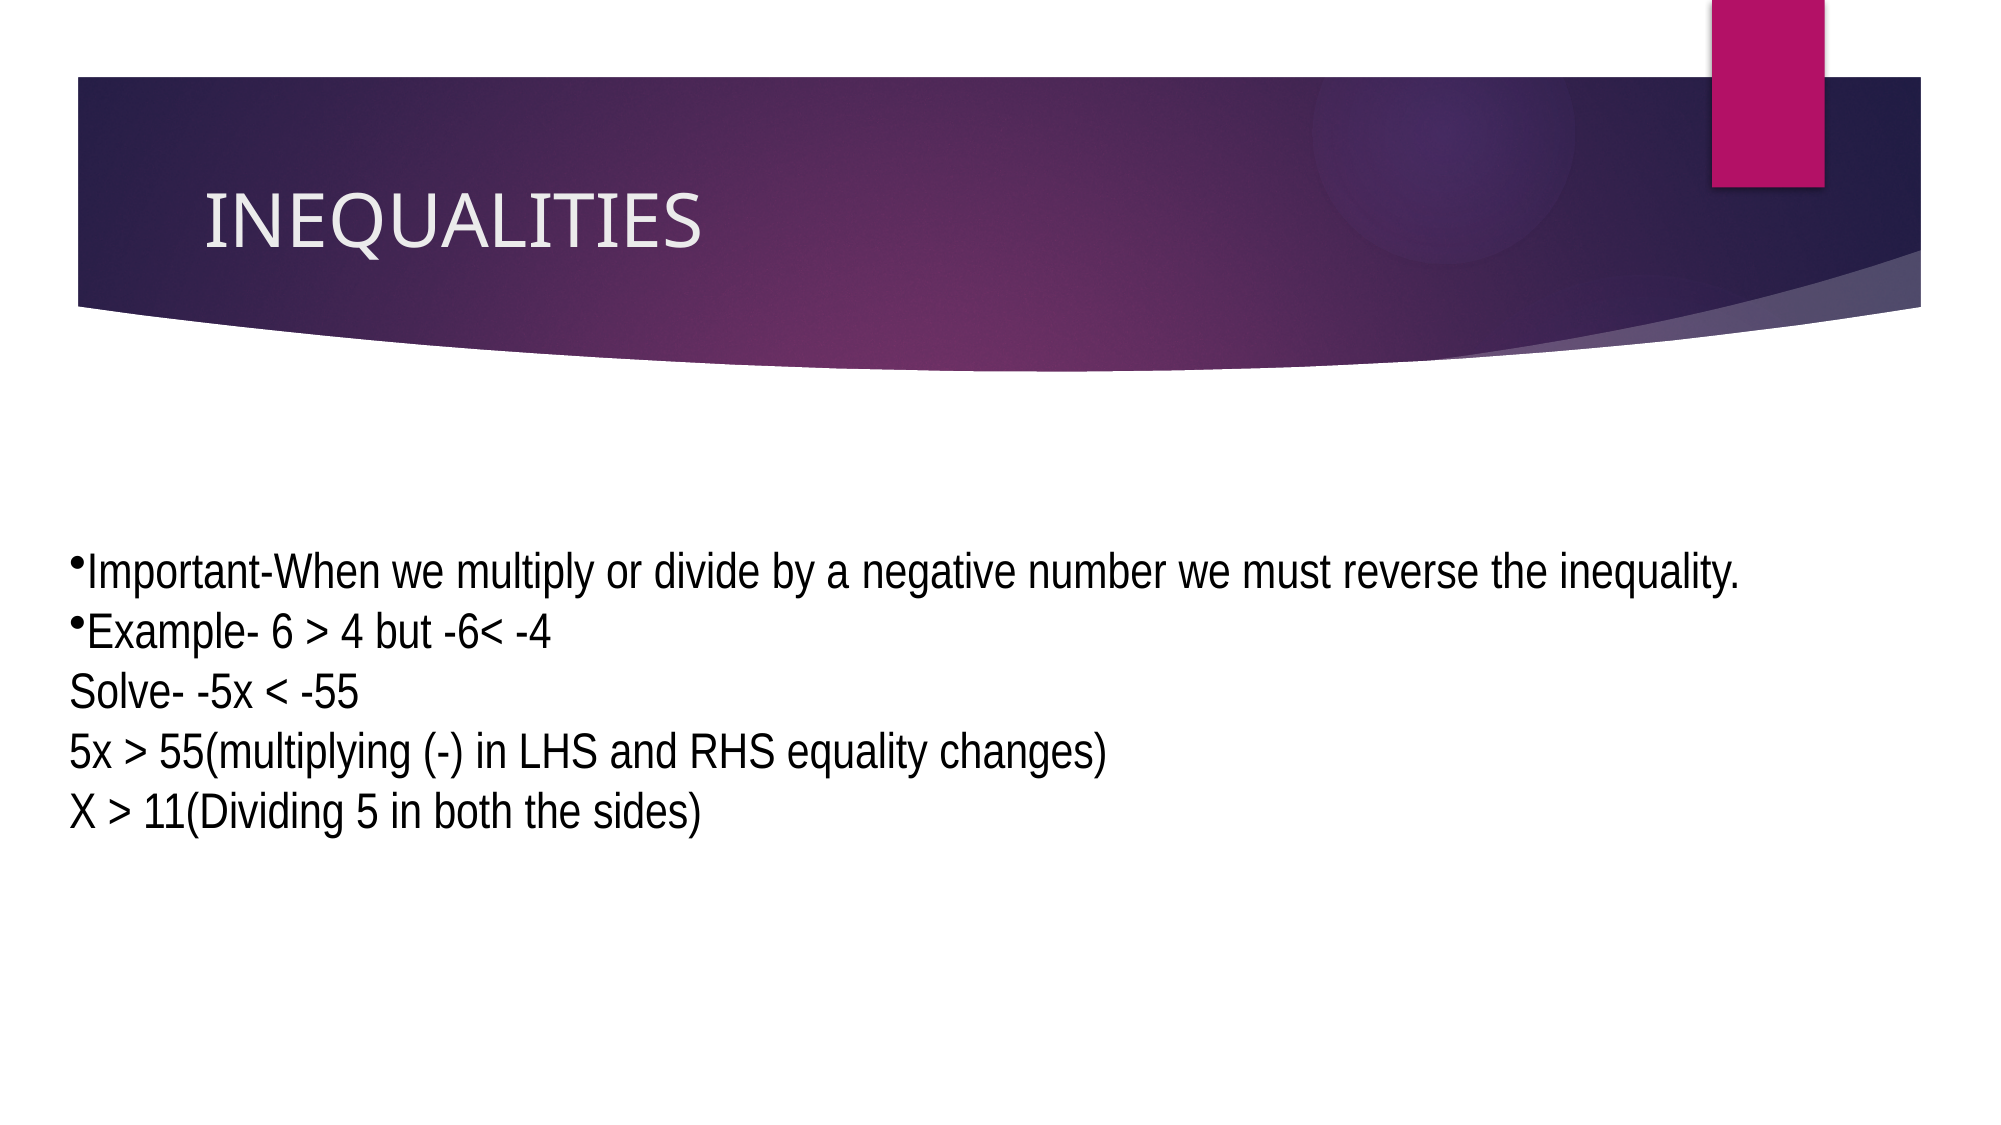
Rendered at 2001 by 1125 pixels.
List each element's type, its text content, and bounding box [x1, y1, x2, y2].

text_box Important-When we multiply or divide by a negative number we must reverse the inequality. Example- 6 > 4 but -6< -4 Solve- -5x < -55 5x > 55(multiplying (-) in LHS and RHS equality changes) X > 11(Dividing 5 in both the sides) [54, 531, 2000, 847]
title INEQUALITIES [189, 159, 1627, 276]
